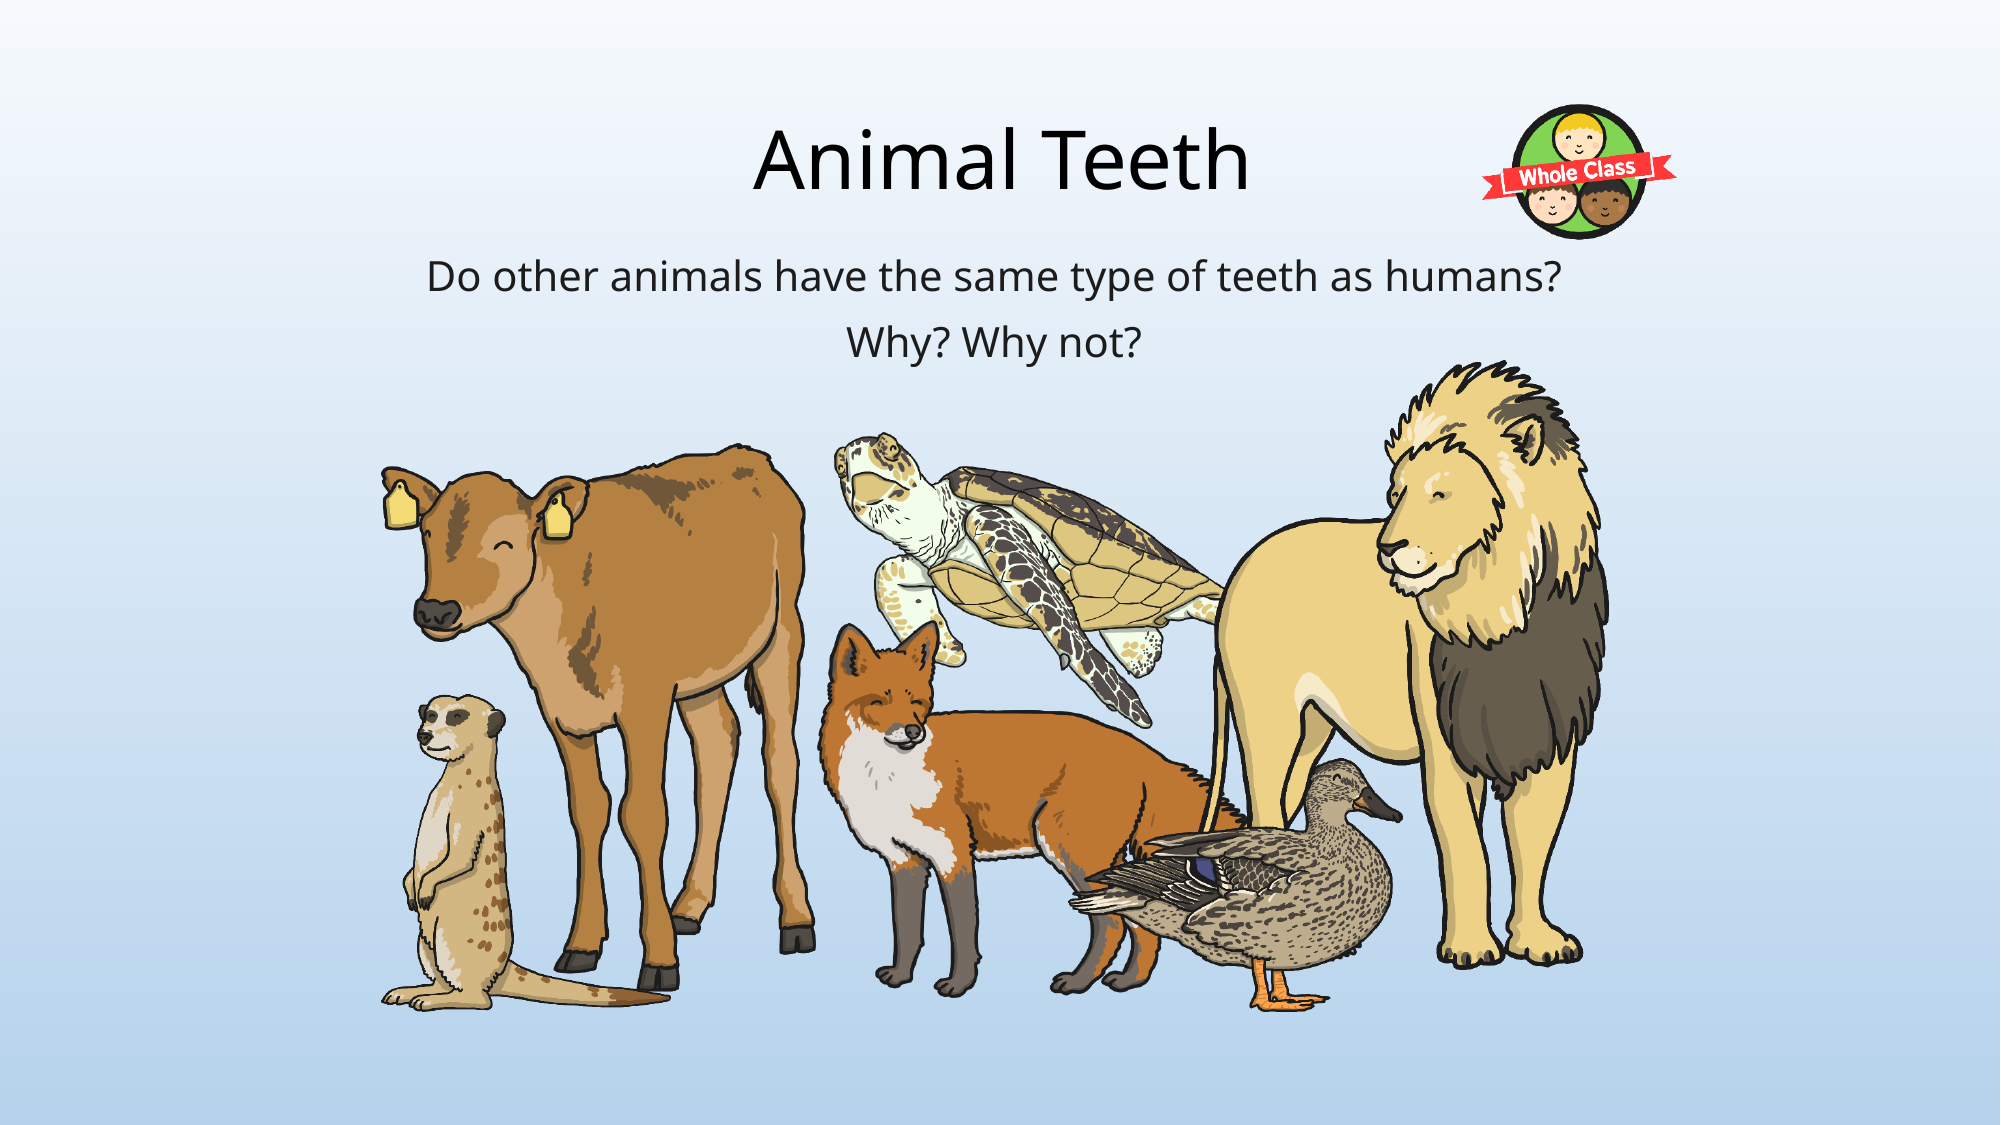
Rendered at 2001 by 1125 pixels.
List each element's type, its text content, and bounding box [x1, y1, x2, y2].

text_box Do other animals have the same type of teeth as humans? Why? Why not? [354, 248, 1645, 374]
title Animal Teeth [329, 111, 1476, 215]
picture [1476, 100, 1681, 243]
picture [817, 360, 1609, 1012]
picture [381, 443, 816, 1012]
